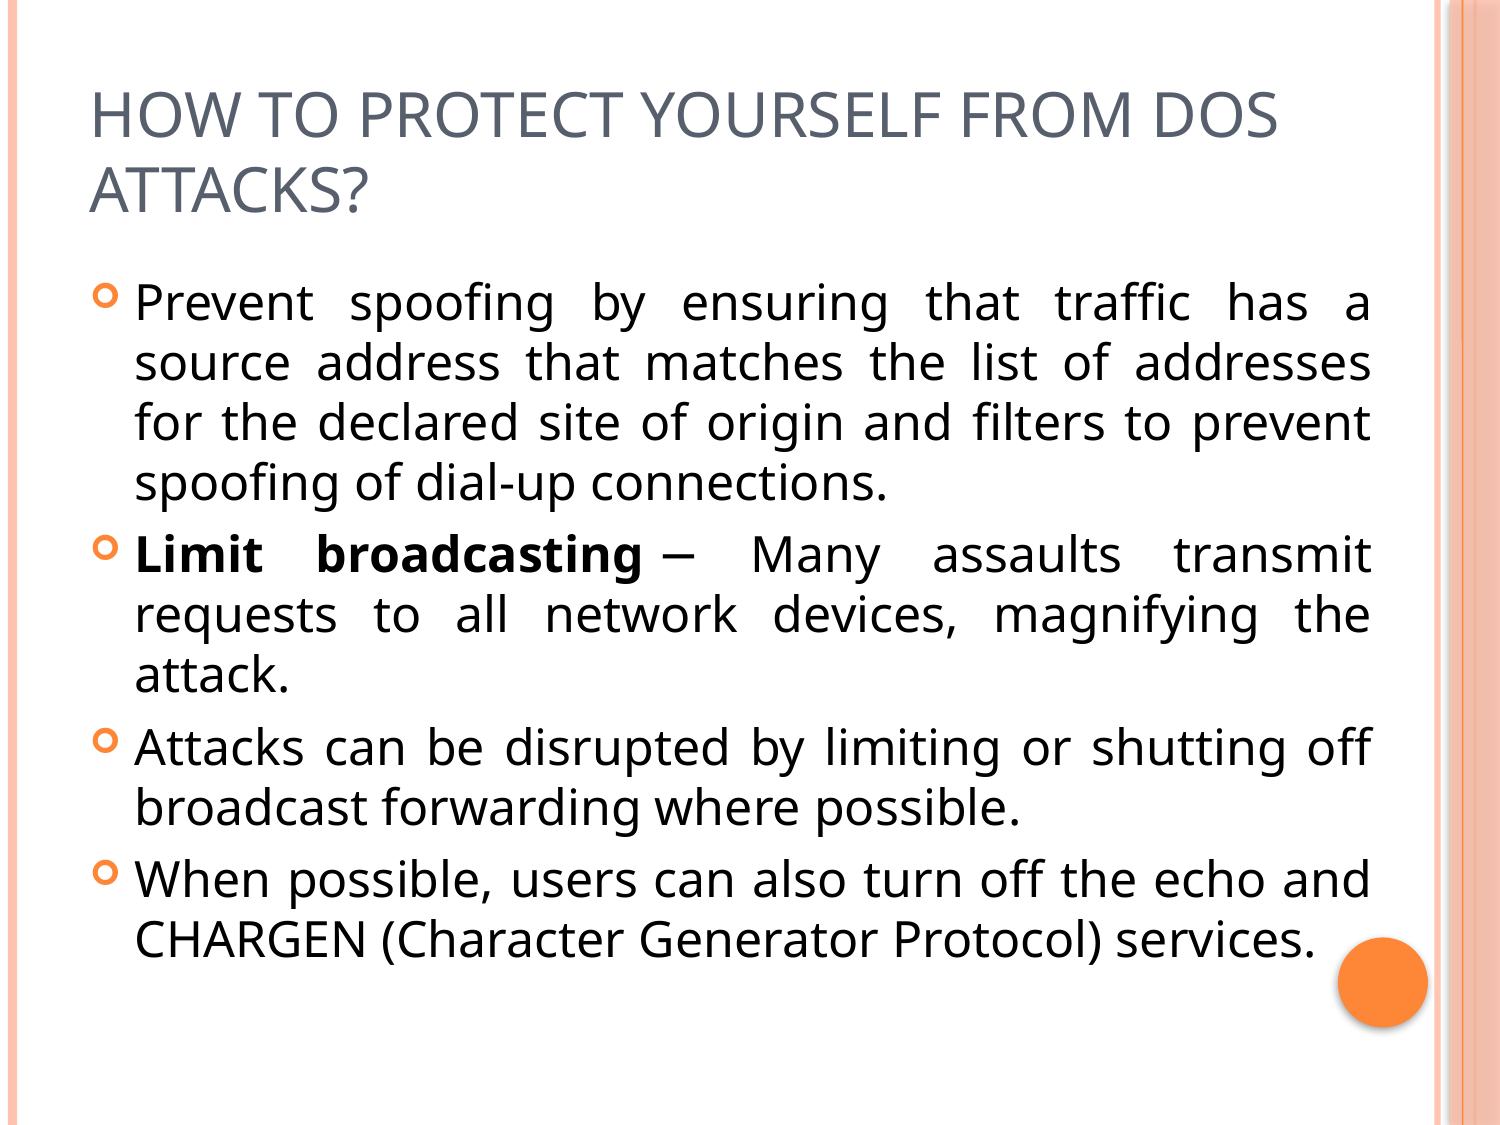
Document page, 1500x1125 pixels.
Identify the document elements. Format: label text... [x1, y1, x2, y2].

title How to Protect Yourself from DoS Attacks? [75, 45, 1400, 233]
list Prevent spoofing by ensuring that traffic has a source address that matches the list of addresses for the declared site of origin and filters to prevent spoofing of dial-up connections. Limit broadcasting − Many assaults transmit requests to all network devices, magnifying the attack. Attacks can be disrupted by limiting or shutting off broadcast forwarding where possible. When possible, users can also turn off the echo and CHARGEN (Character Generator Protocol) services. [75, 262, 1388, 1062]
